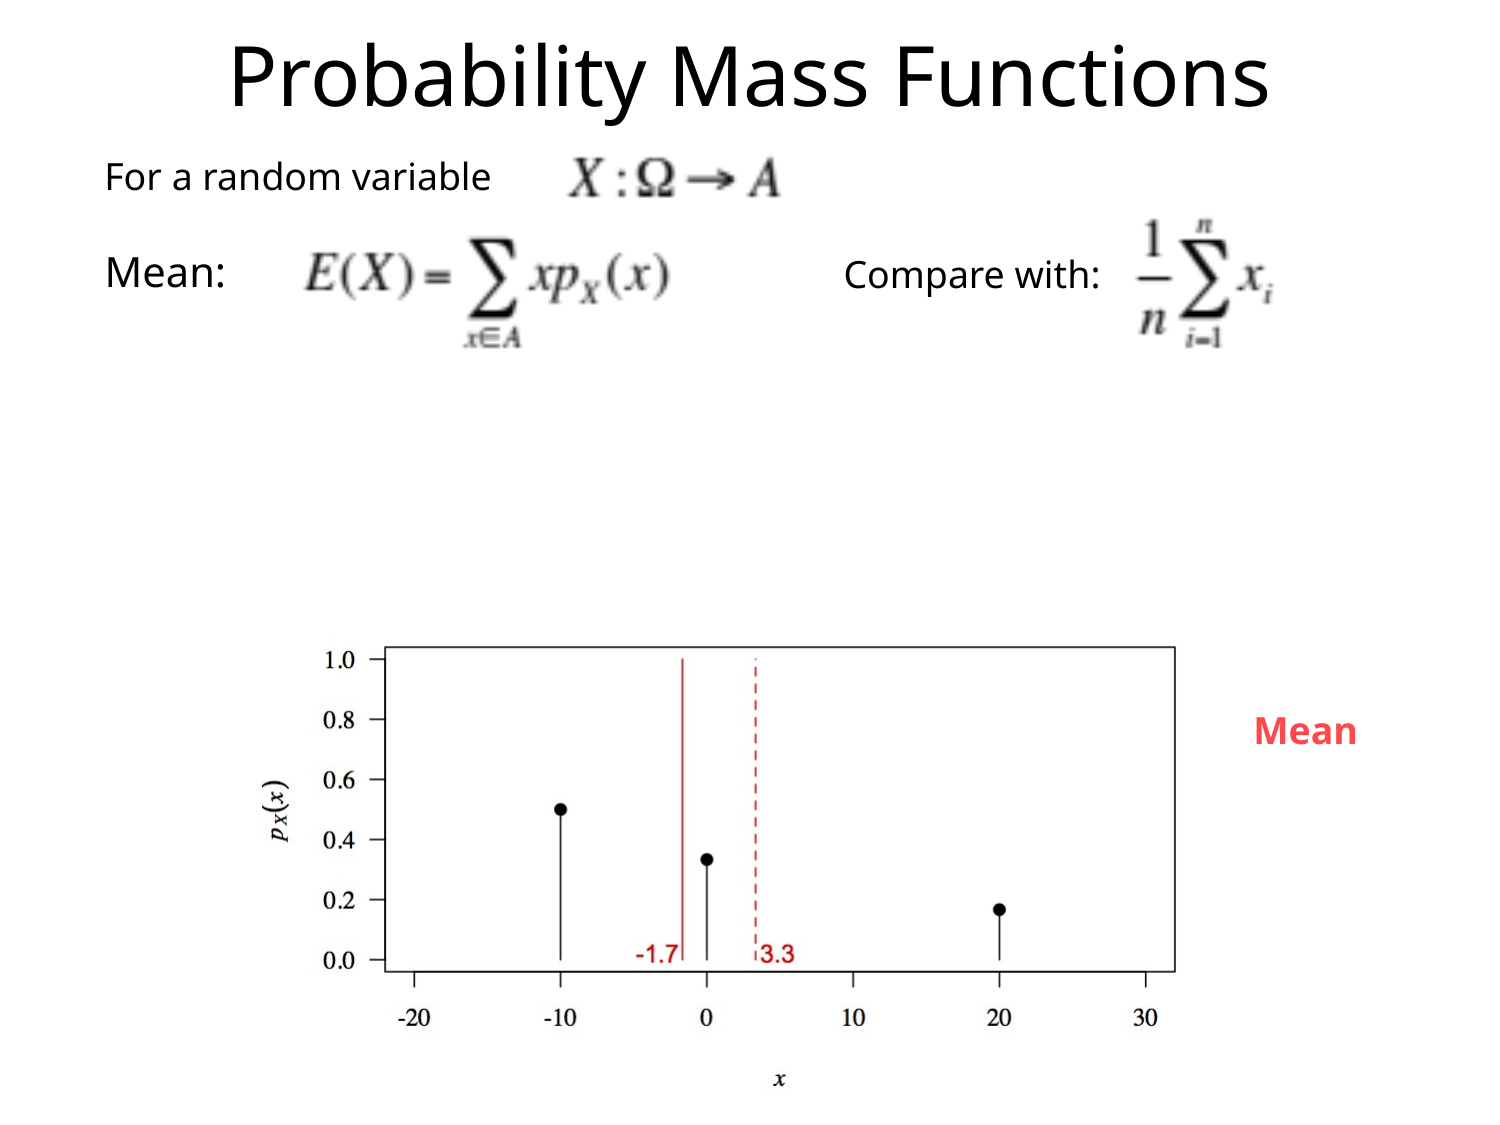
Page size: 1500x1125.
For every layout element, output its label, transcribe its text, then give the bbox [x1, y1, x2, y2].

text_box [1130, 197, 1281, 353]
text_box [560, 144, 788, 206]
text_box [297, 227, 675, 353]
text_box For a random variable [88, 145, 675, 236]
text_box Compare with: [827, 243, 1125, 334]
subtitle Mean: [88, 237, 285, 328]
title Probability Mass Functions [0, 12, 1500, 134]
text_box Mean [1241, 699, 1421, 790]
picture [262, 524, 1238, 1125]
